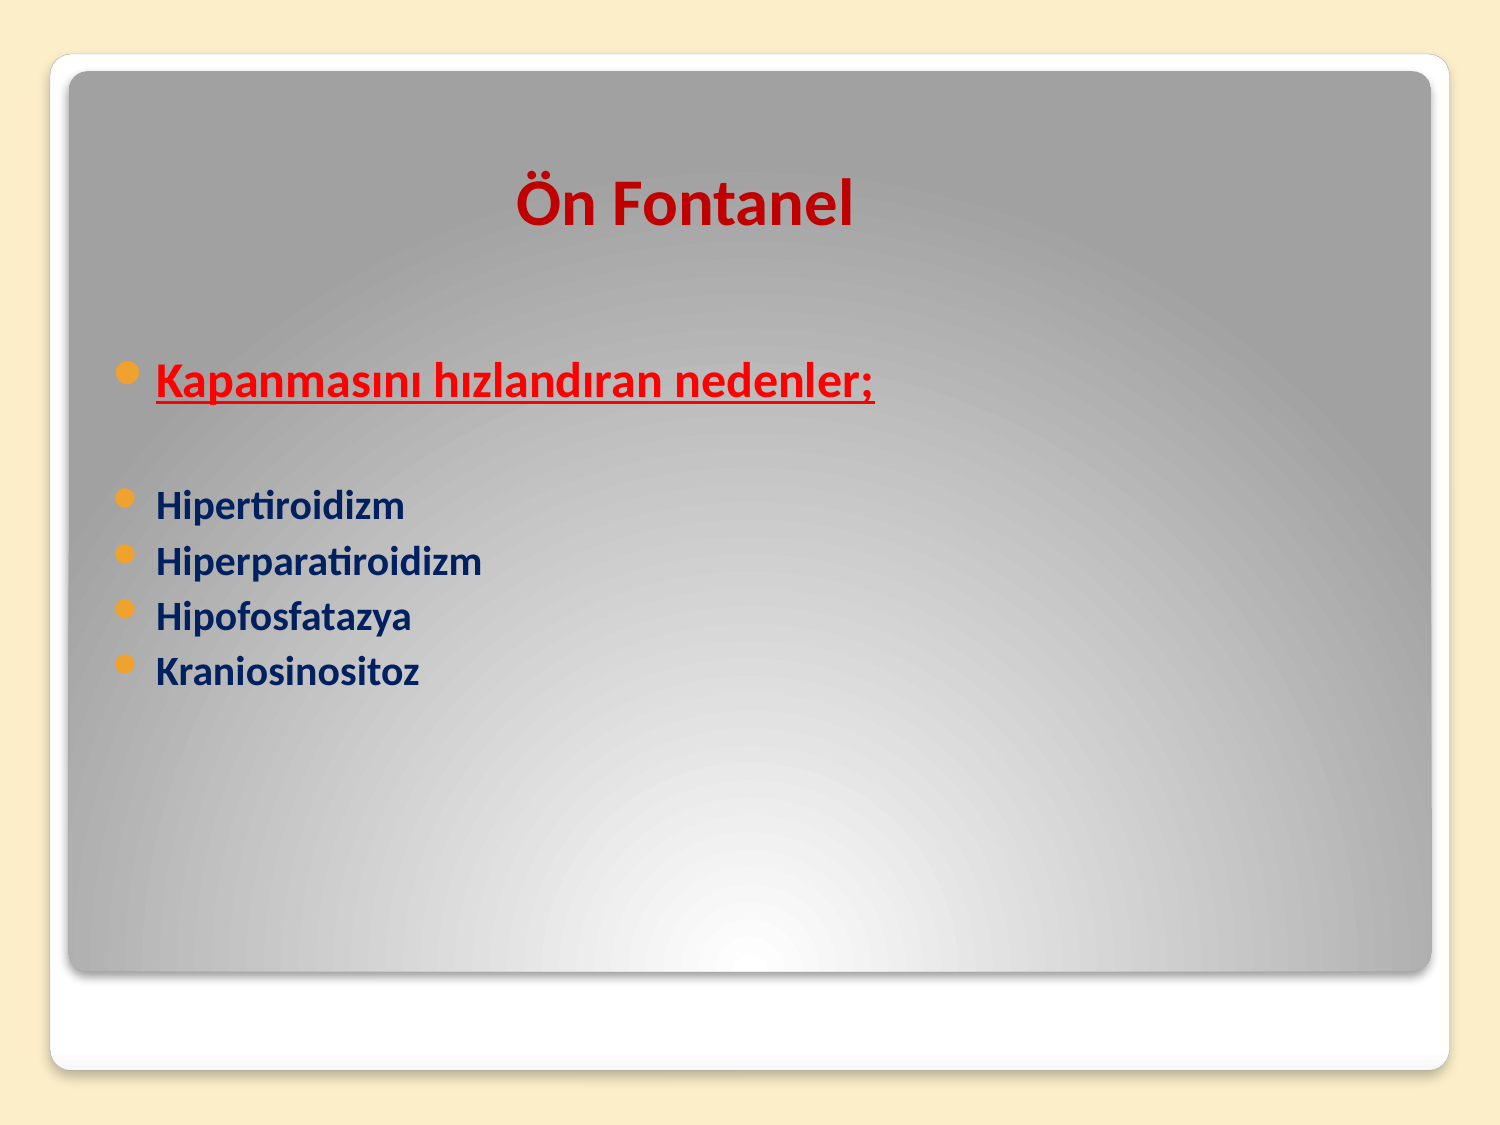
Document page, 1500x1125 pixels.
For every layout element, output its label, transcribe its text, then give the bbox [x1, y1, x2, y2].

list Kapanmasını hızlandıran nedenler; Hipertiroidizm Hiperparatiroidizm Hipofosfatazya Kraniosinositoz [82, 332, 1425, 1020]
title Ön Fontanel [501, 101, 1075, 247]
